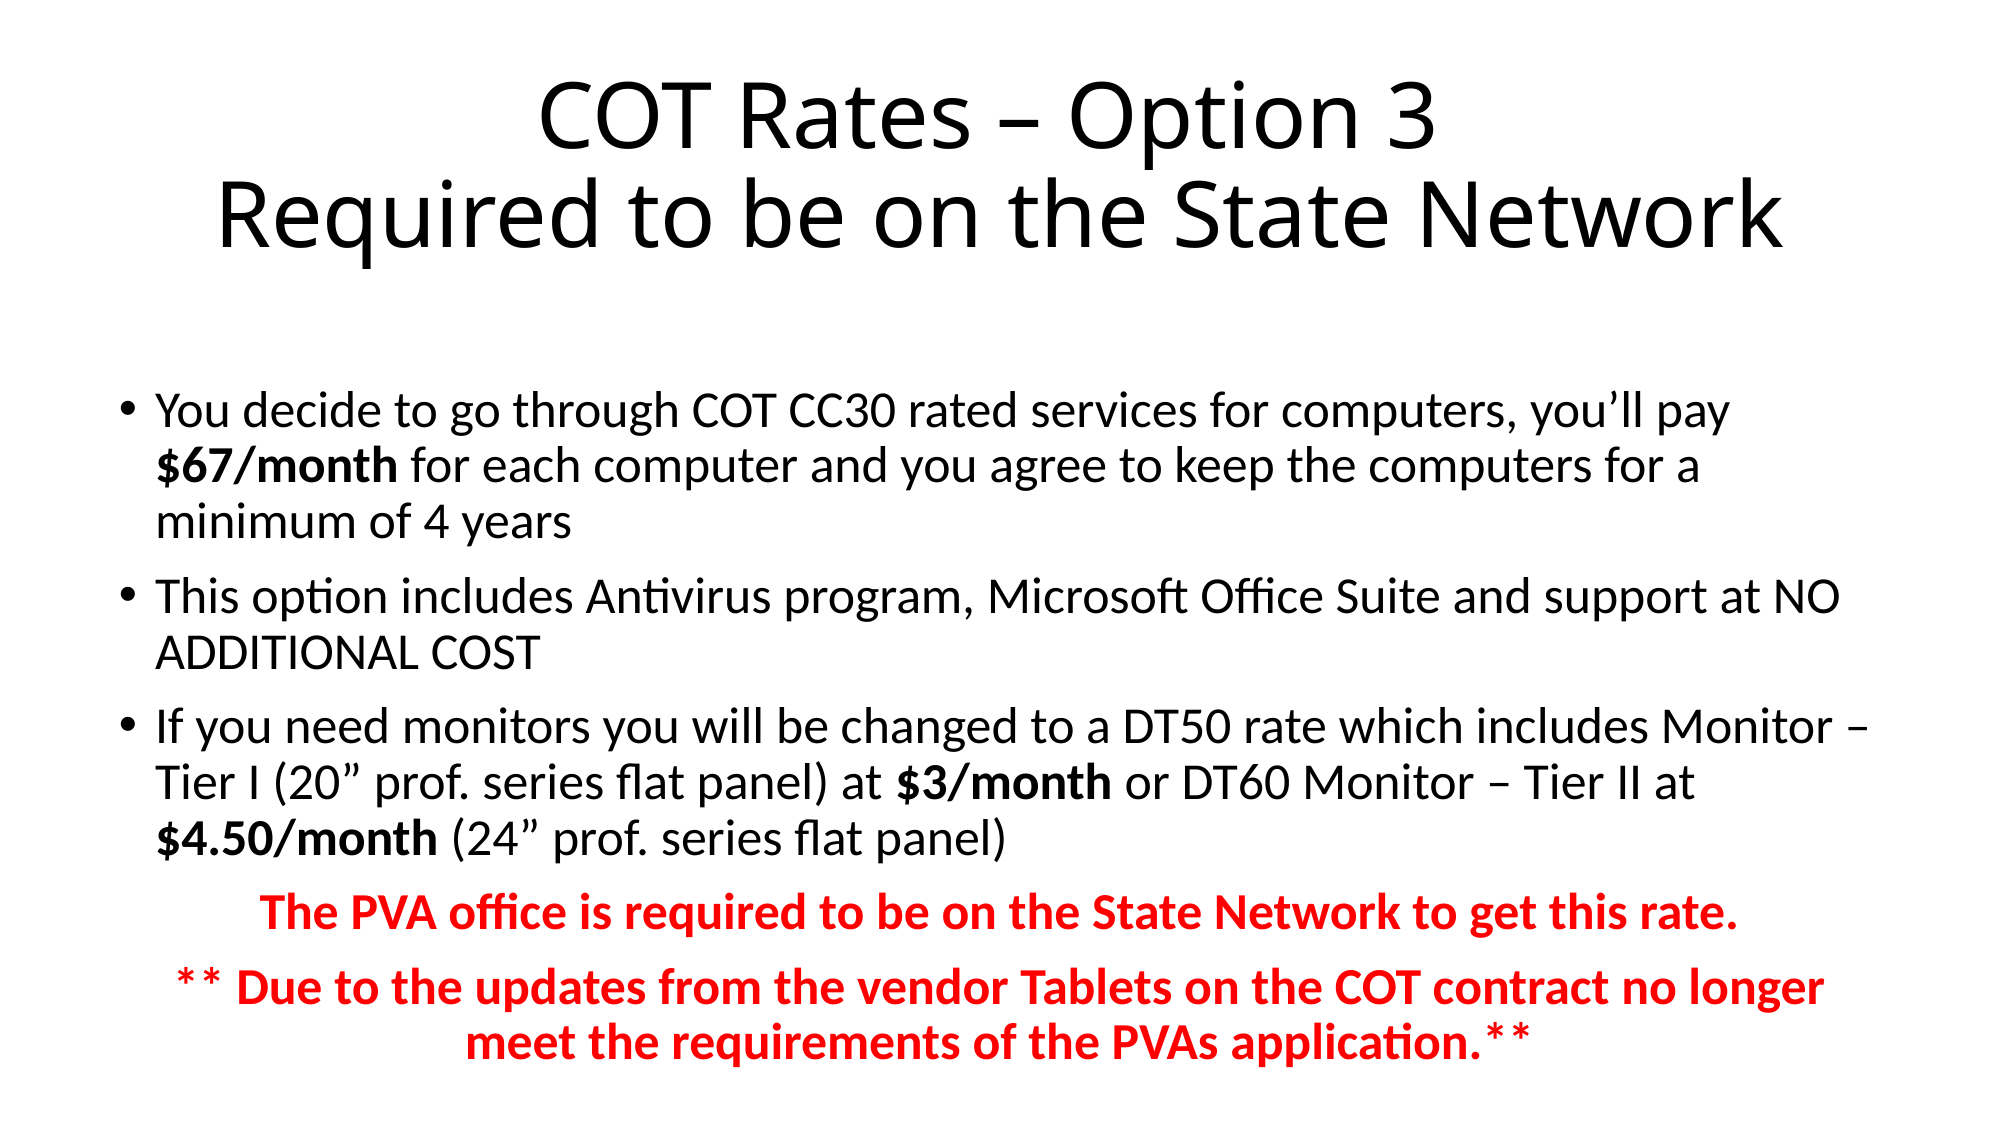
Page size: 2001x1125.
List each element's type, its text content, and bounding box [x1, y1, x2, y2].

list You decide to go through COT CC30 rated services for computers, you’ll pay $67/month for each computer and you agree to keep the computers for a minimum of 4 years This option includes Antivirus program, Microsoft Office Suite and support at NO ADDITIONAL COST If you need monitors you will be changed to a DT50 rate which includes Monitor – Tier I (20” prof. series flat panel) at $3/month or DT60 Monitor – Tier II at $4.50/month (24” prof. series flat panel) The PVA office is required to be on the State Network to get this rate. ** Due to the updates from the vendor Tablets on the COT contract no longer meet the requirements of the PVAs application.** [103, 375, 1896, 1086]
title COT Rates – Option 3 Required to be on the State Network [137, 59, 1863, 278]
